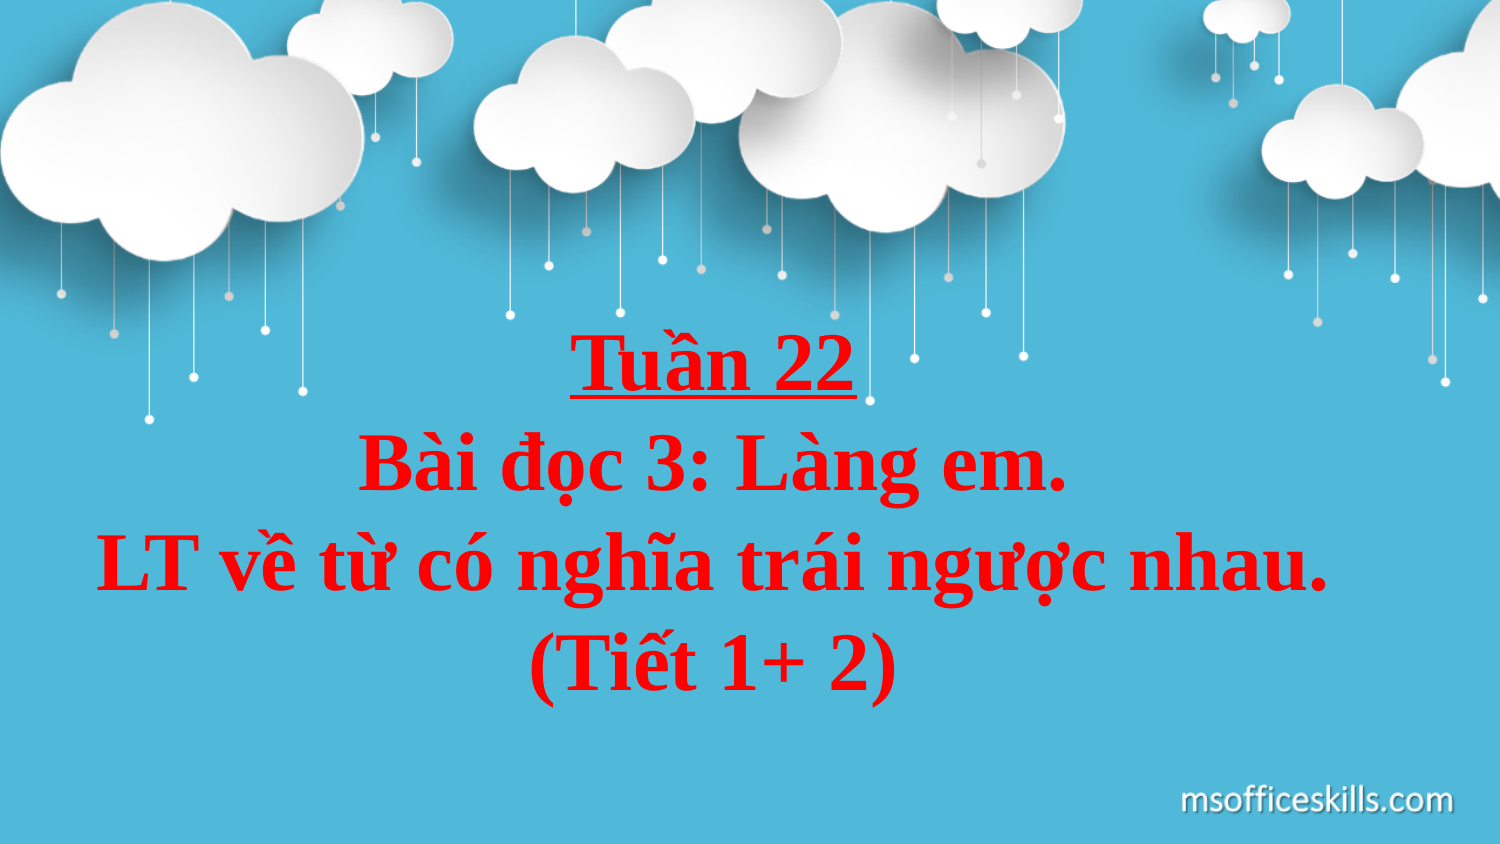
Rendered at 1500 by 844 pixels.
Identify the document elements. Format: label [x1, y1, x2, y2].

list [0, 0, 1500, 844]
